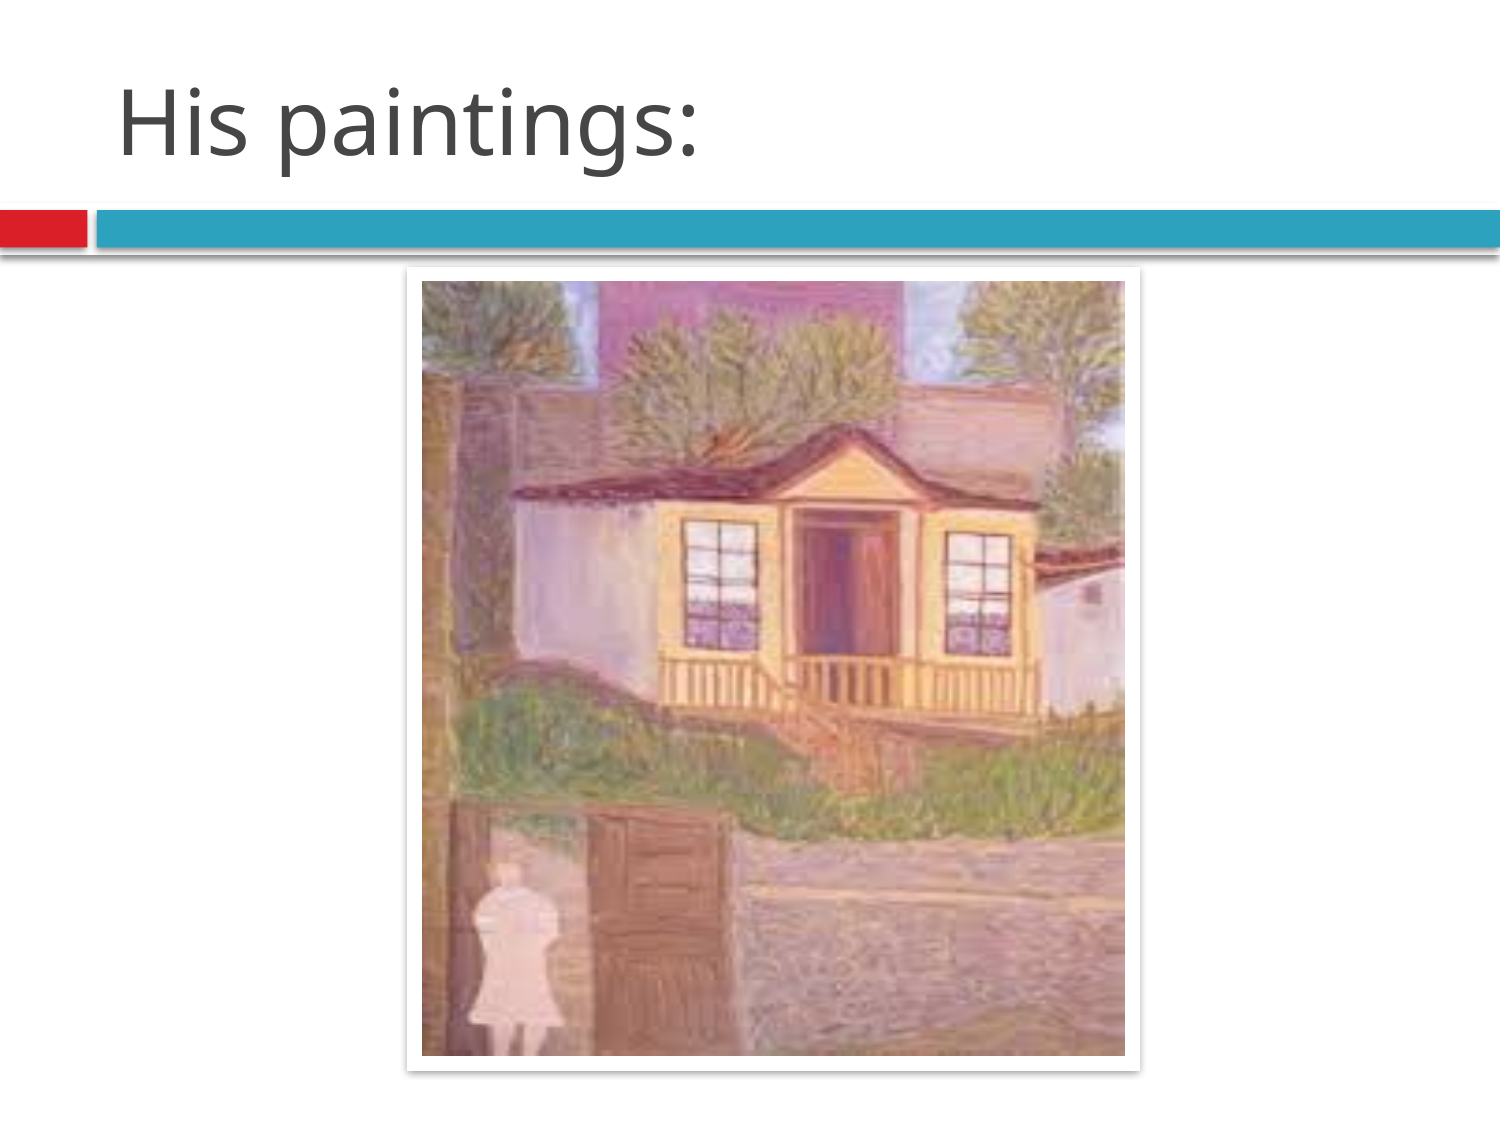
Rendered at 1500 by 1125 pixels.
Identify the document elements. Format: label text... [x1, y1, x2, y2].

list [421, 280, 1126, 1057]
title His paintings: [100, 37, 1438, 200]
